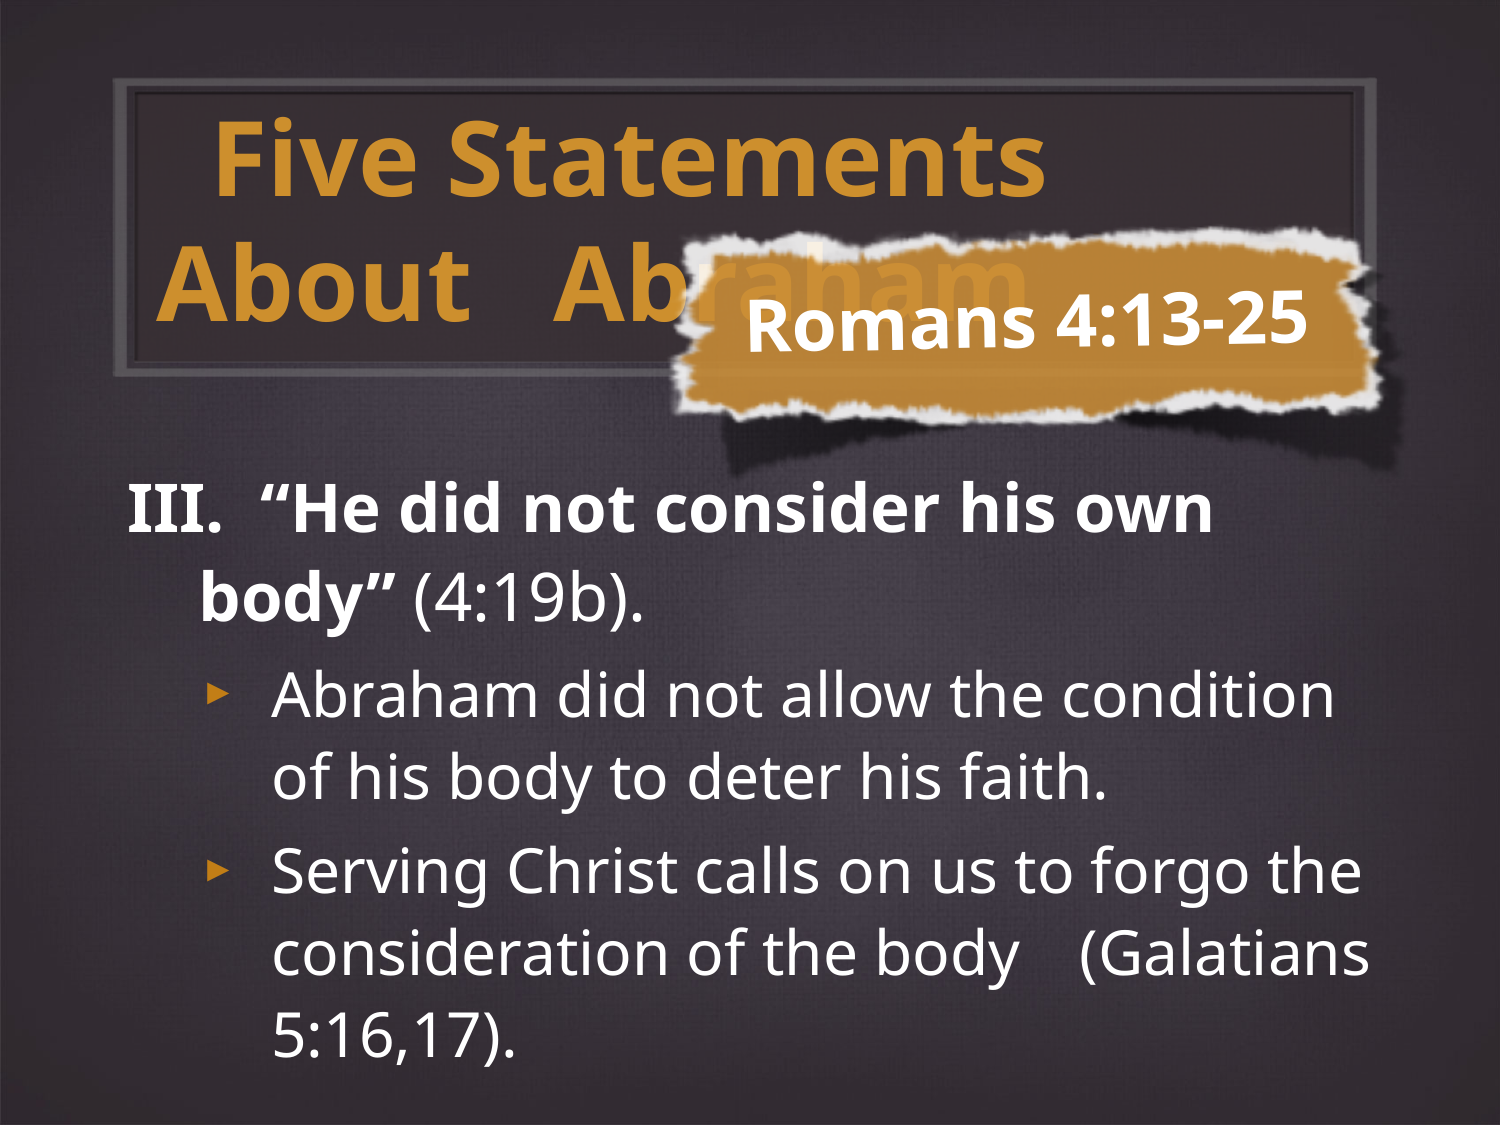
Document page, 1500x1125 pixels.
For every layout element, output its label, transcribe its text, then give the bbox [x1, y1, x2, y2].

subtitle III. “He did not consider his own body” (4:19b). Abraham did not allow the condition of his body to deter his faith. Serving Christ calls on us to forgo the consideration of the body (Galatians 5:16,17). [112, 450, 1388, 1090]
picture [0, 0, 1500, 1125]
title Five Statements About Abraham [141, 57, 1388, 173]
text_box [638, 174, 1427, 520]
